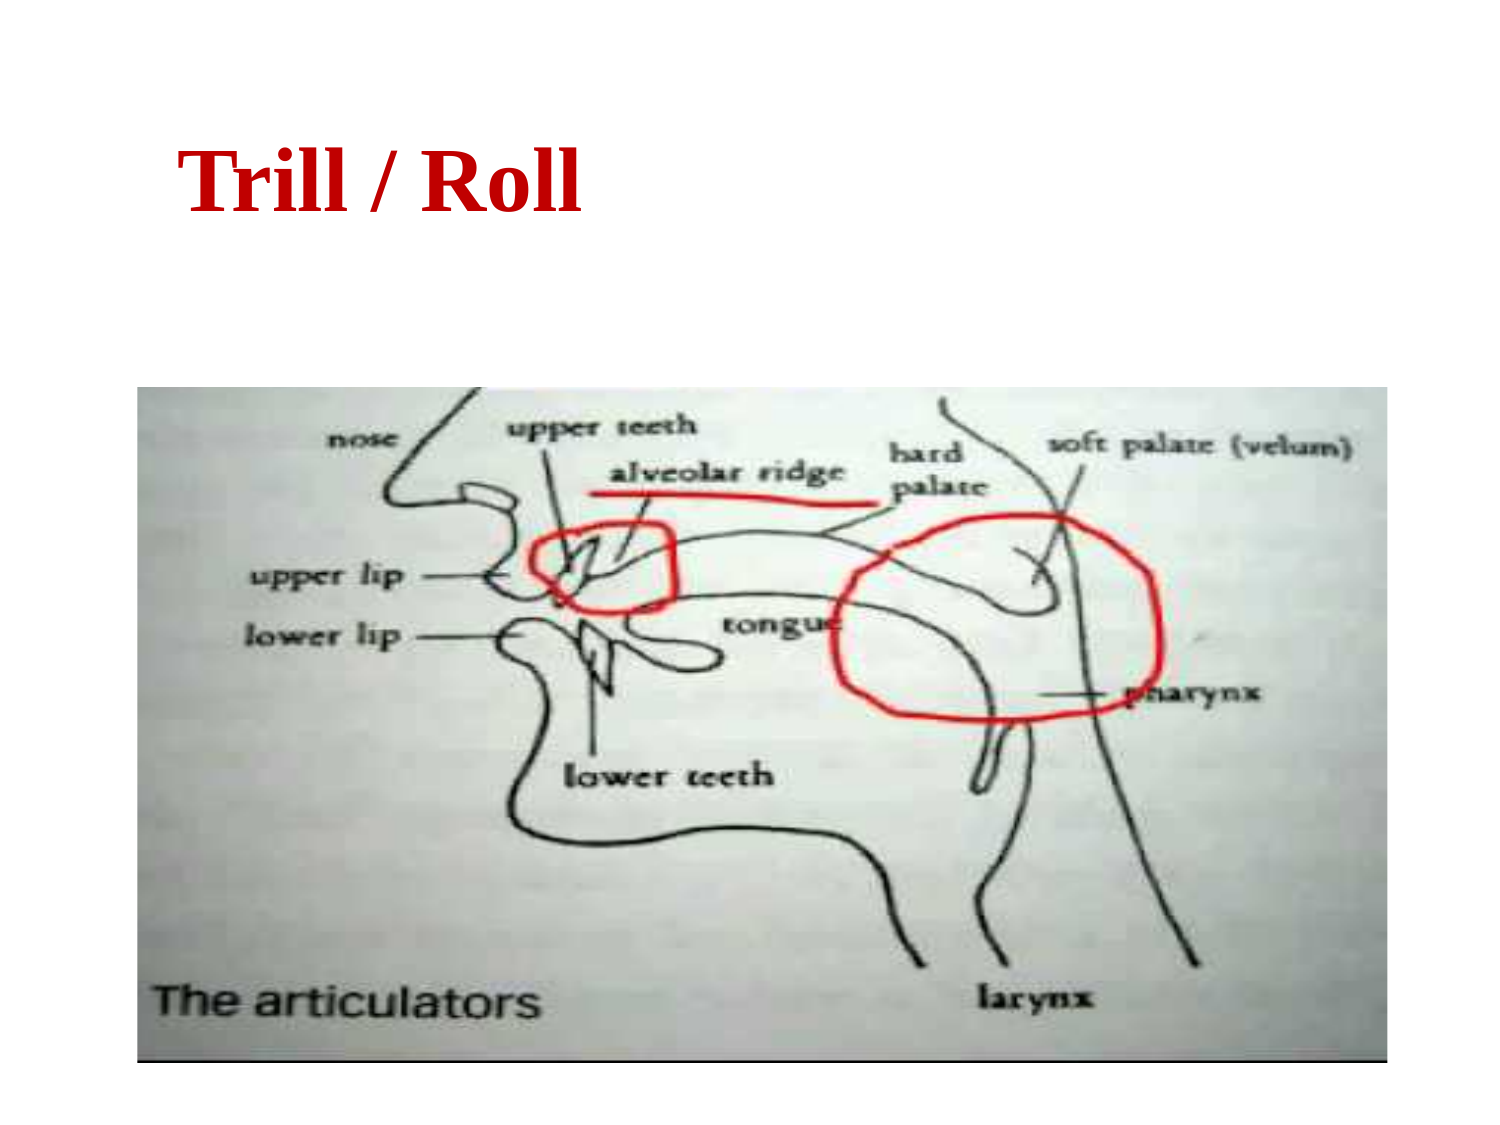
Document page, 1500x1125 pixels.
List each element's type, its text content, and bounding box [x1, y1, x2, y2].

picture [137, 387, 1388, 1063]
text_box Trill / Roll [162, 112, 753, 238]
